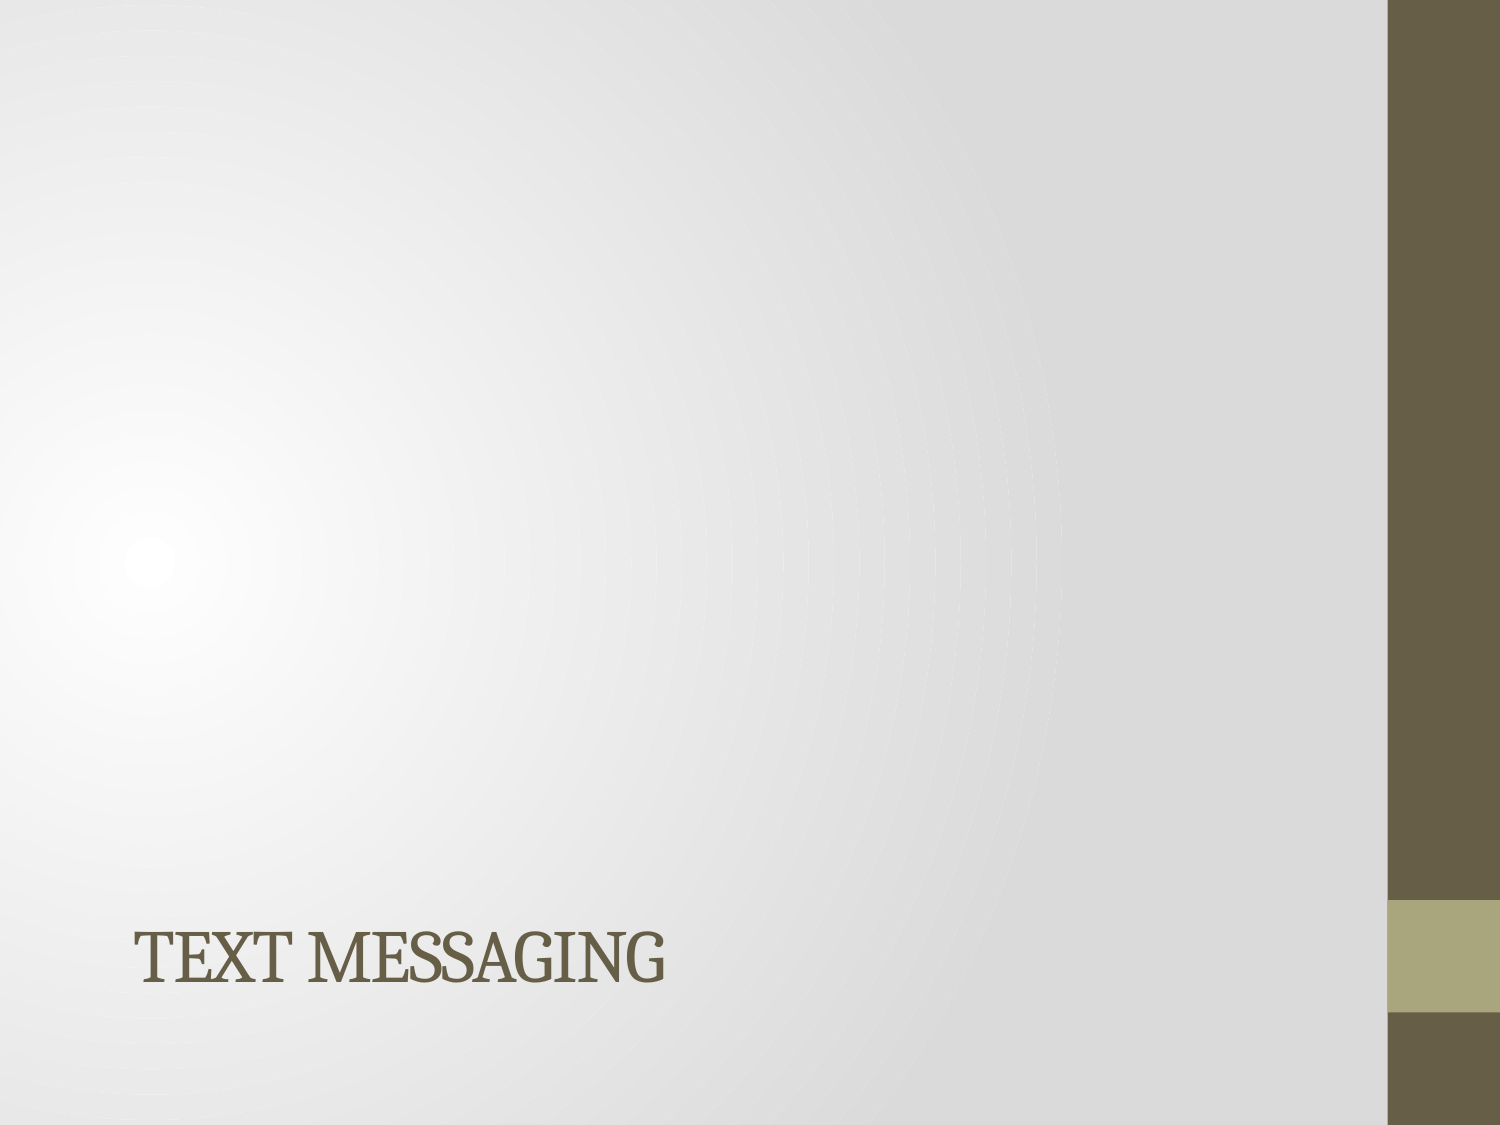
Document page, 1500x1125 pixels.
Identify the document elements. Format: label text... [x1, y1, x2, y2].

title Text Messaging [118, 900, 1375, 1092]
